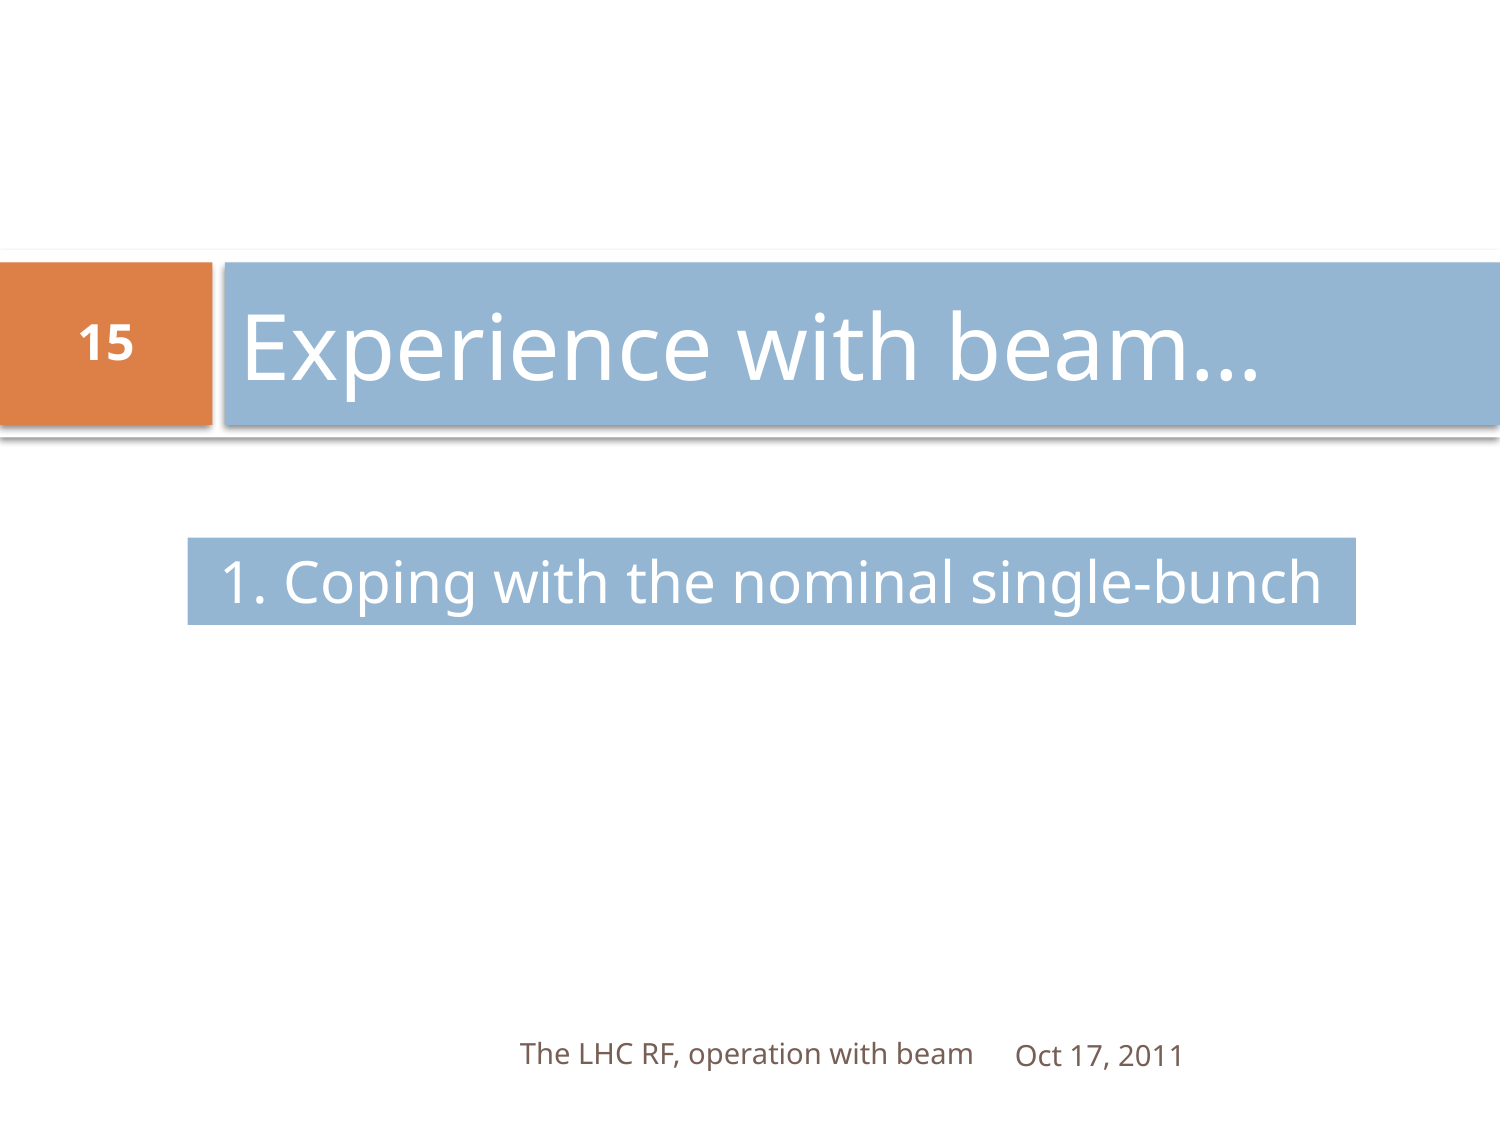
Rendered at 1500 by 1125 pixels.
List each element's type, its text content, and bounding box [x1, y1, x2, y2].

slide_number 15 [0, 287, 213, 403]
list 1. Coping with the nominal single-bunch intensity [187, 537, 1356, 625]
title Experience with beam… [225, 262, 1475, 425]
footer The LHC RF, operation with beam [99, 1024, 990, 1085]
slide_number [999, 1025, 1438, 1085]
